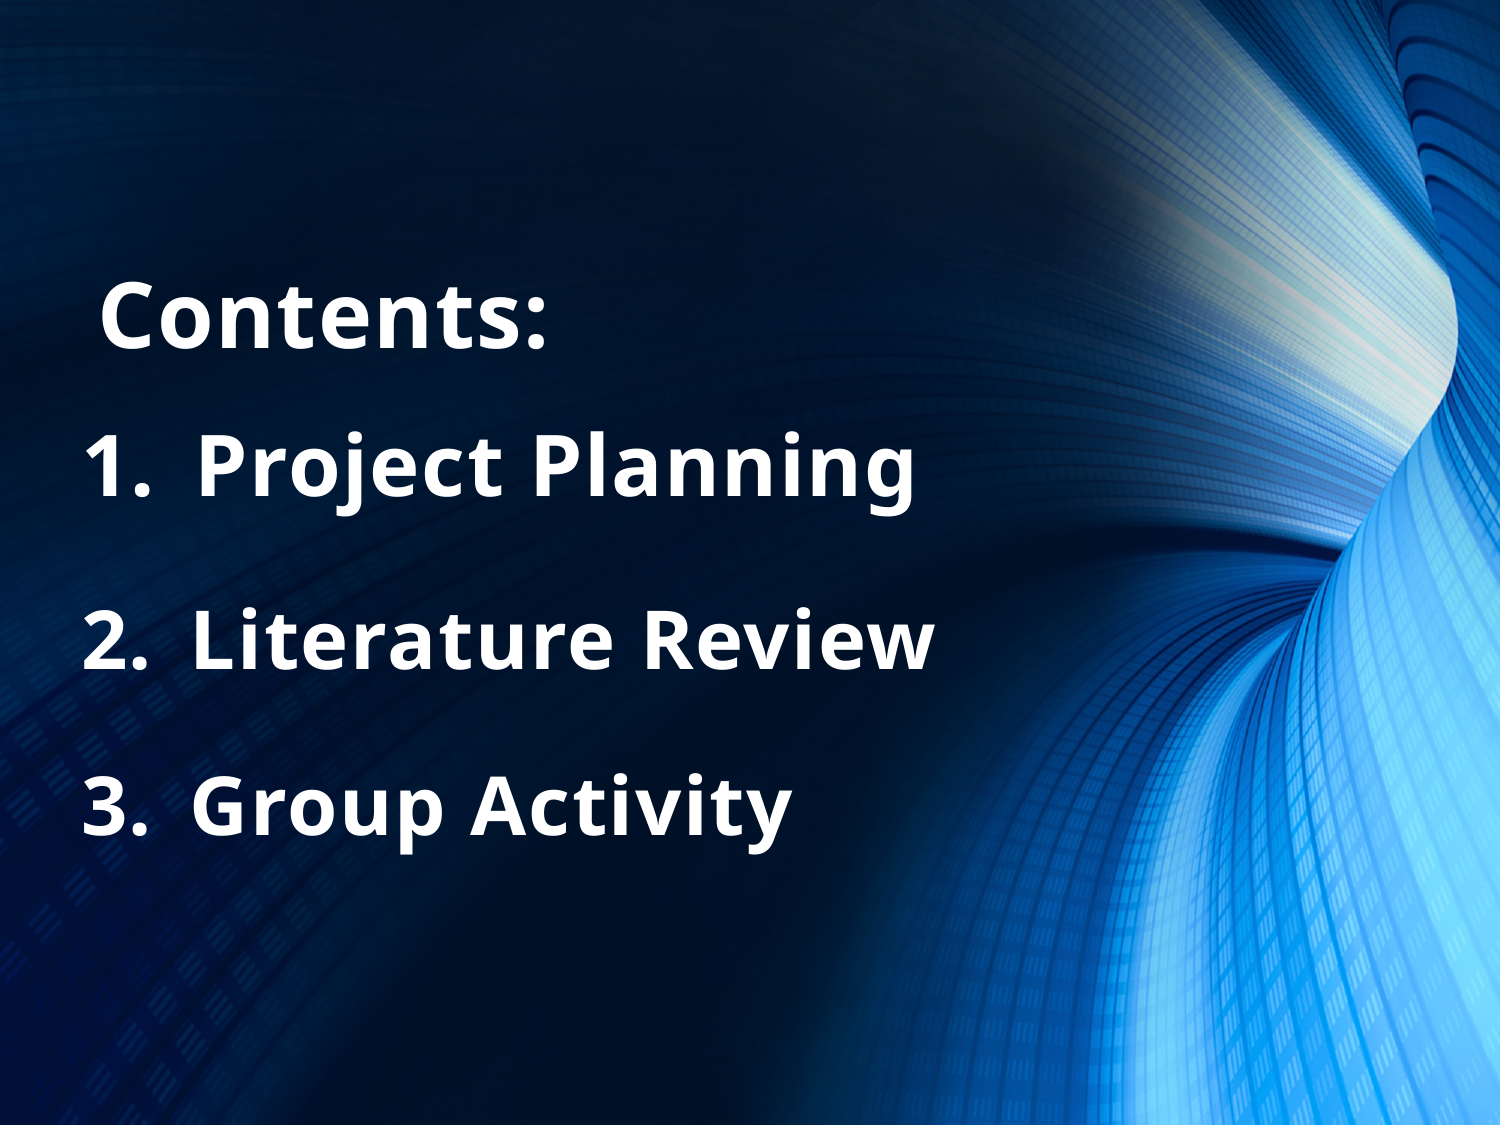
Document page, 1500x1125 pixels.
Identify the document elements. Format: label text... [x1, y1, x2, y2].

text_box Literature Review [66, 597, 1459, 763]
title Project Planning [66, 421, 1459, 597]
text_box Contents: [82, 249, 833, 485]
picture [0, 0, 1500, 1125]
text_box Group Activity [66, 763, 1459, 1035]
